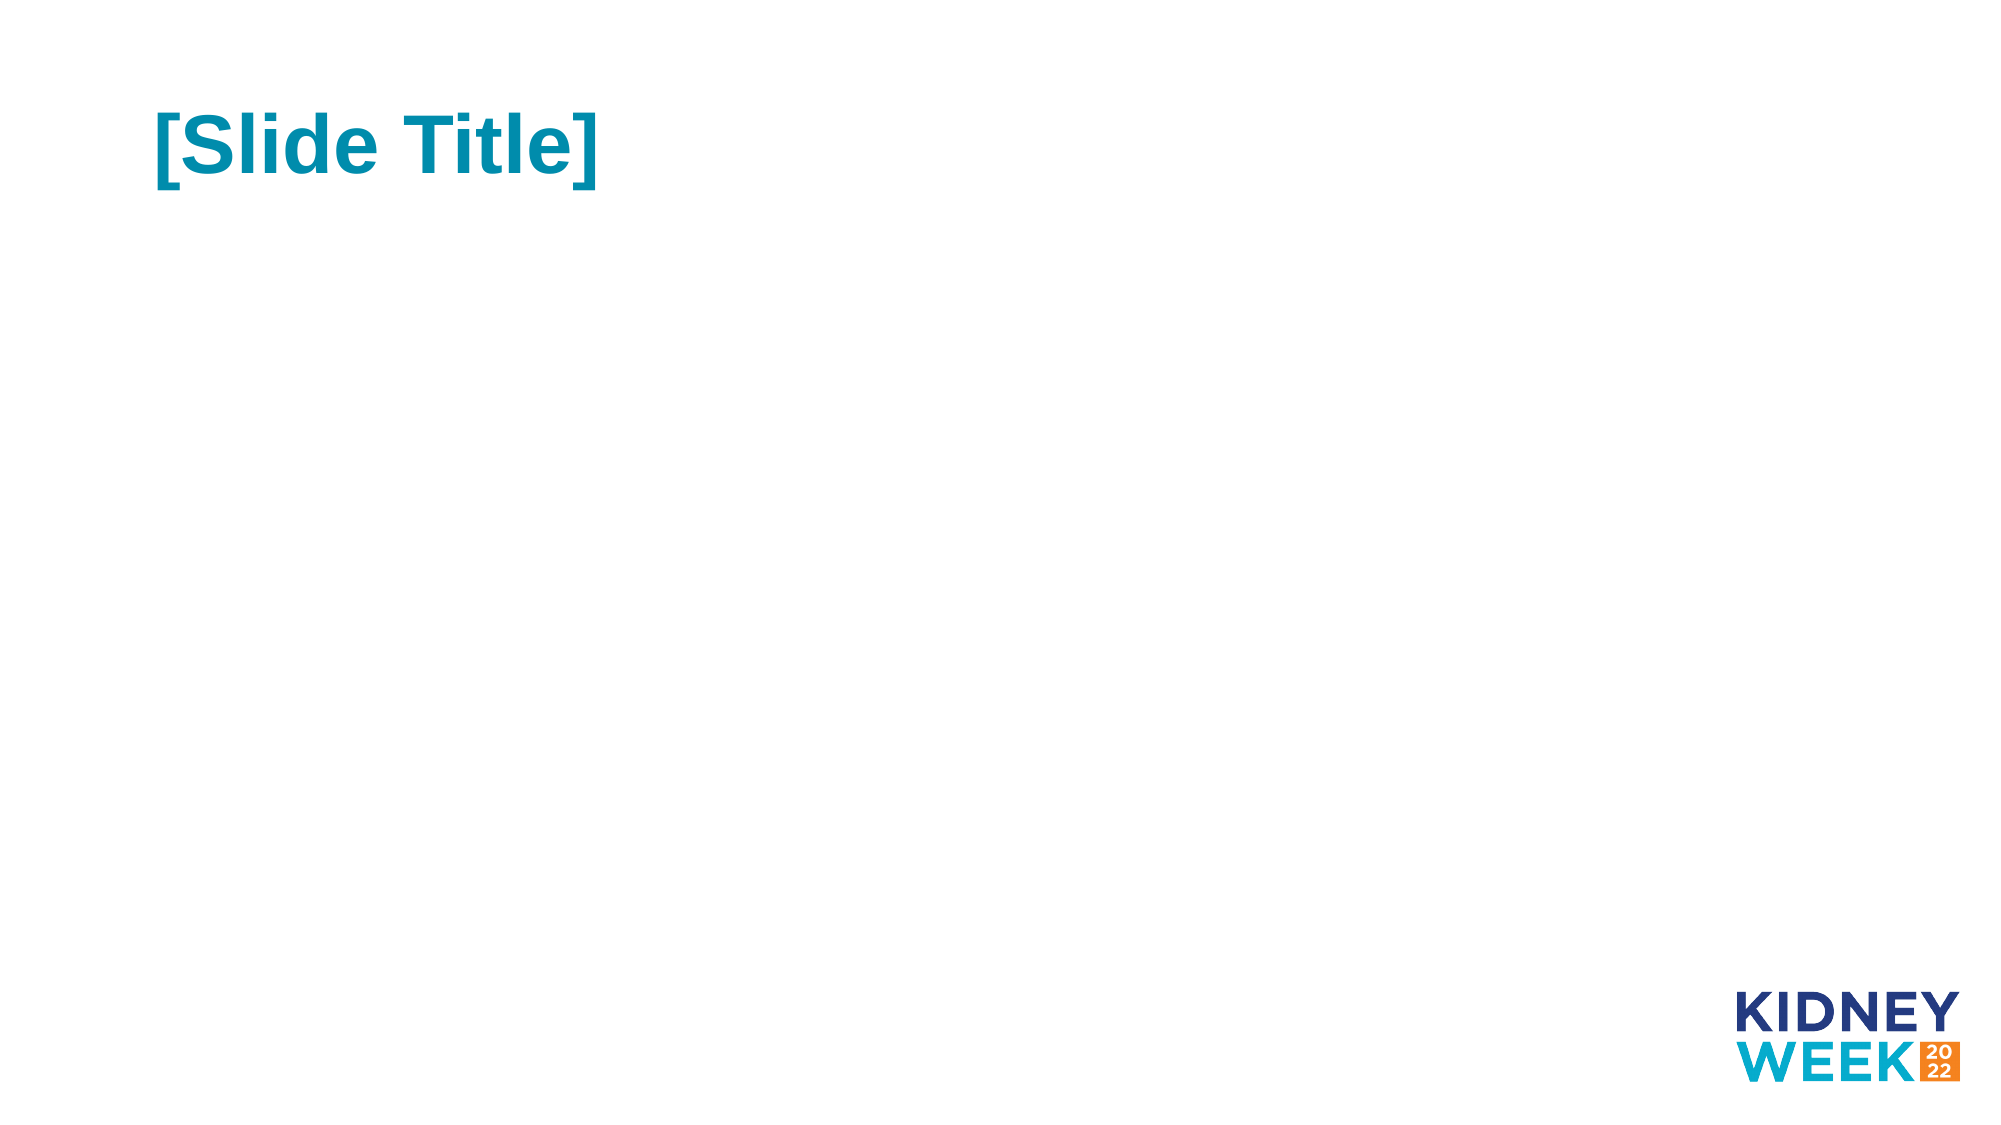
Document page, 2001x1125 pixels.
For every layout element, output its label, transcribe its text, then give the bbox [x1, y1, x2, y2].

title [Slide Title] [138, 37, 1901, 256]
picture [1713, 971, 1976, 1087]
